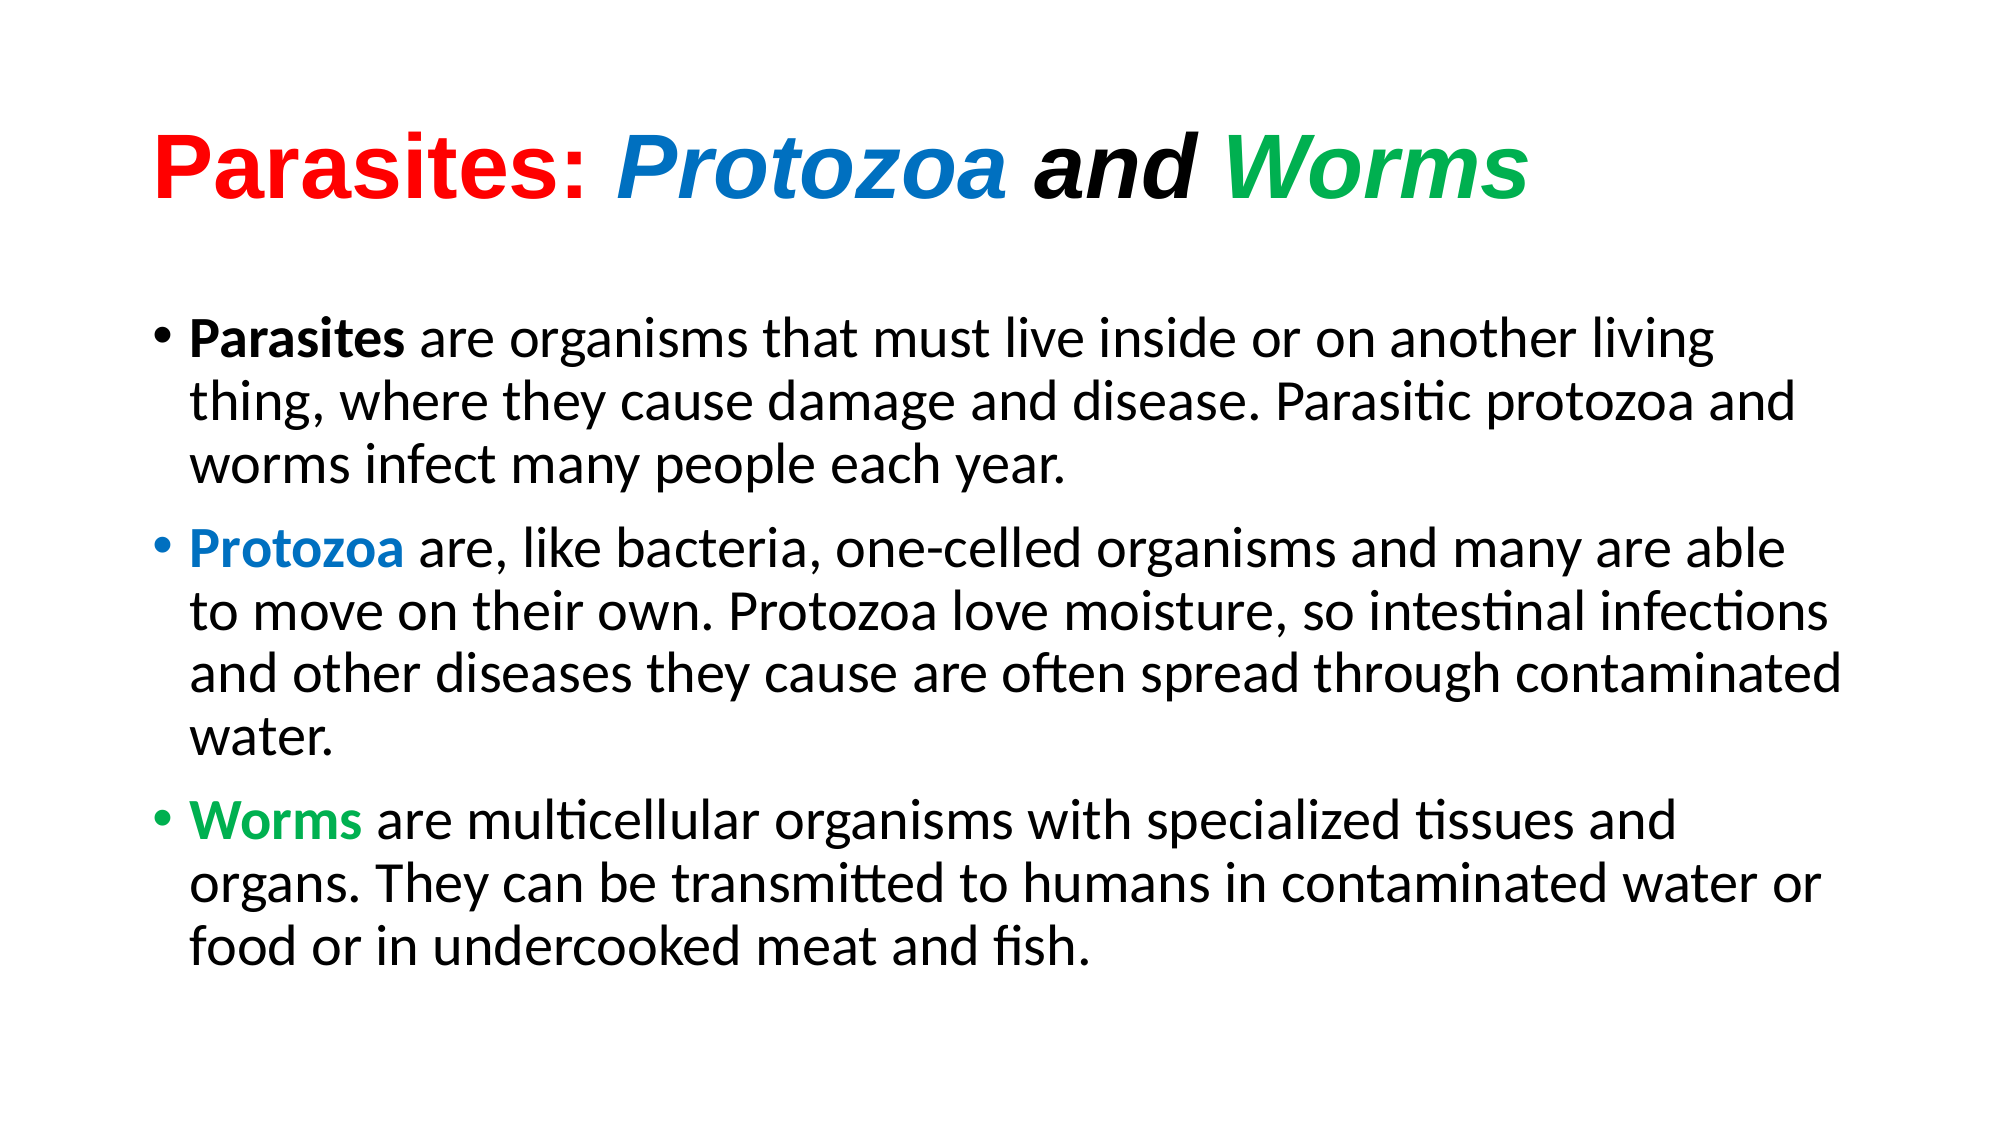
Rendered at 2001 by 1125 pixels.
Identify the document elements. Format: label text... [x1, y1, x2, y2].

list Parasites are organisms that must live inside or on another living thing, where they cause damage and disease. Parasitic protozoa and worms infect many people each year. Protozoa are, like bacteria, one-celled organisms and many are able to move on their own. Protozoa love moisture, so intestinal infections and other diseases they cause are often spread through contaminated water. Worms are multicellular organisms with specialized tissues and organs. They can be transmitted to humans in contaminated water or food or in undercooked meat and fish. [137, 299, 1863, 1014]
title Parasites: Protozoa and Worms [137, 59, 1863, 278]
